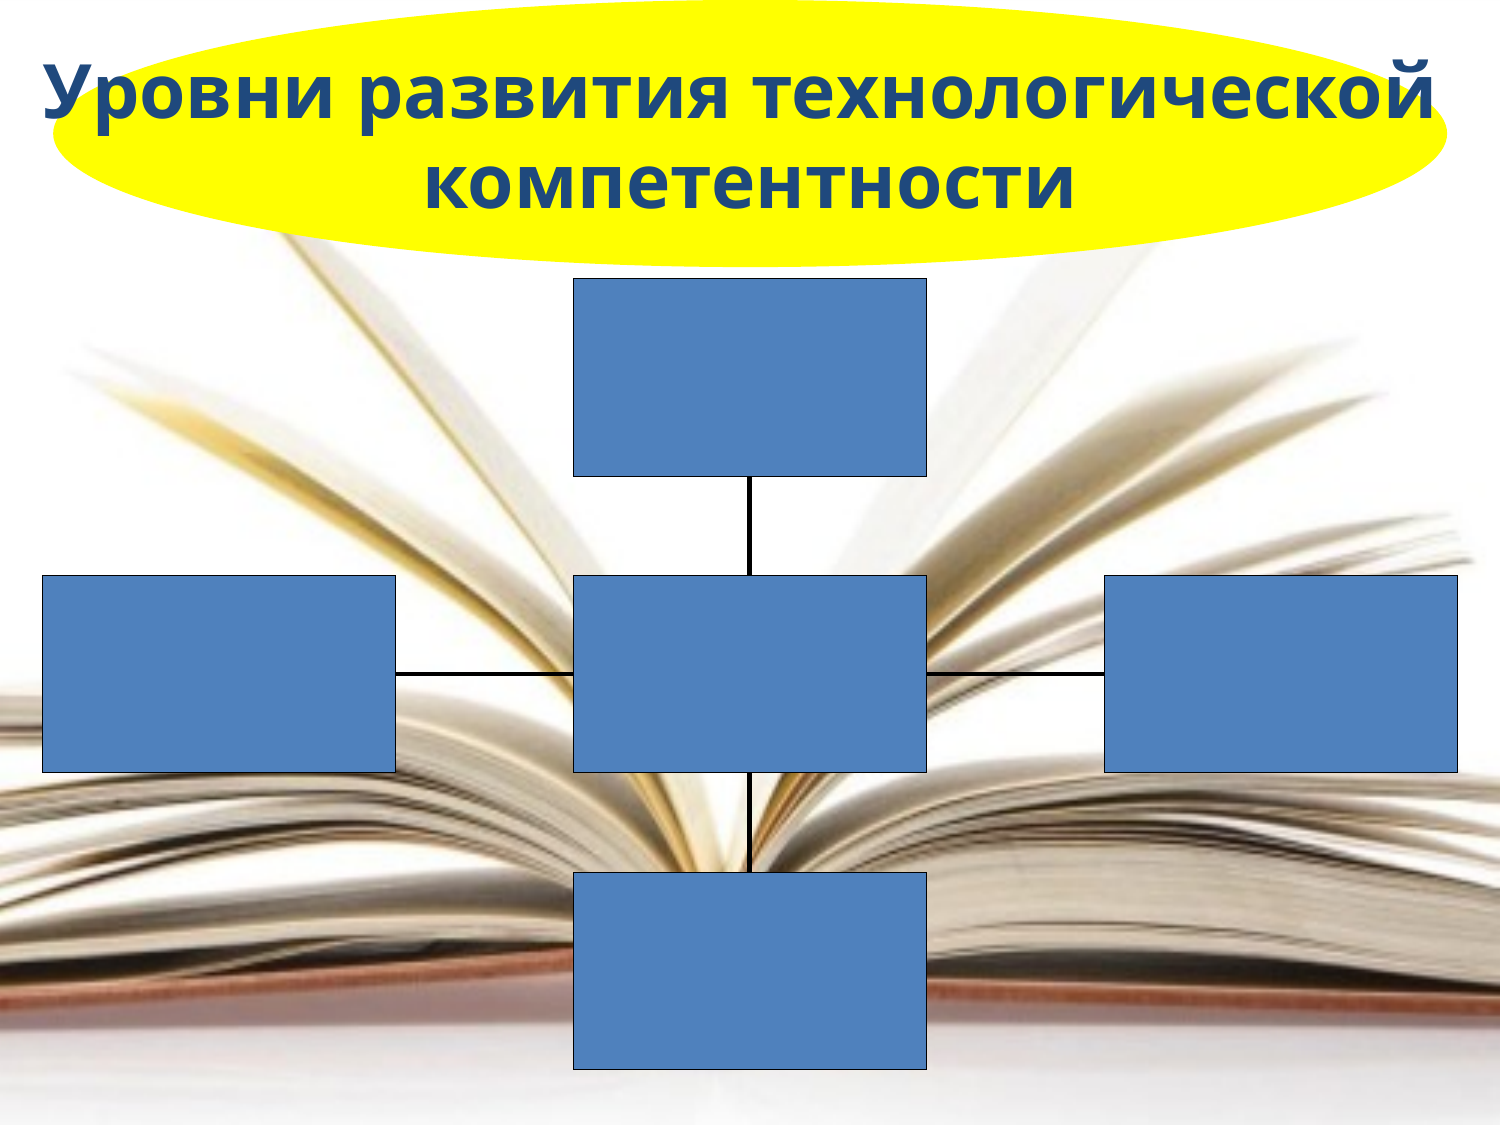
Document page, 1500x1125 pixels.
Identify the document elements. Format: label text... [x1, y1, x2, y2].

text_box Уровни развития технологической компетентности [53, 0, 1448, 268]
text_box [40, 277, 1460, 1071]
picture [0, 0, 1500, 1125]
